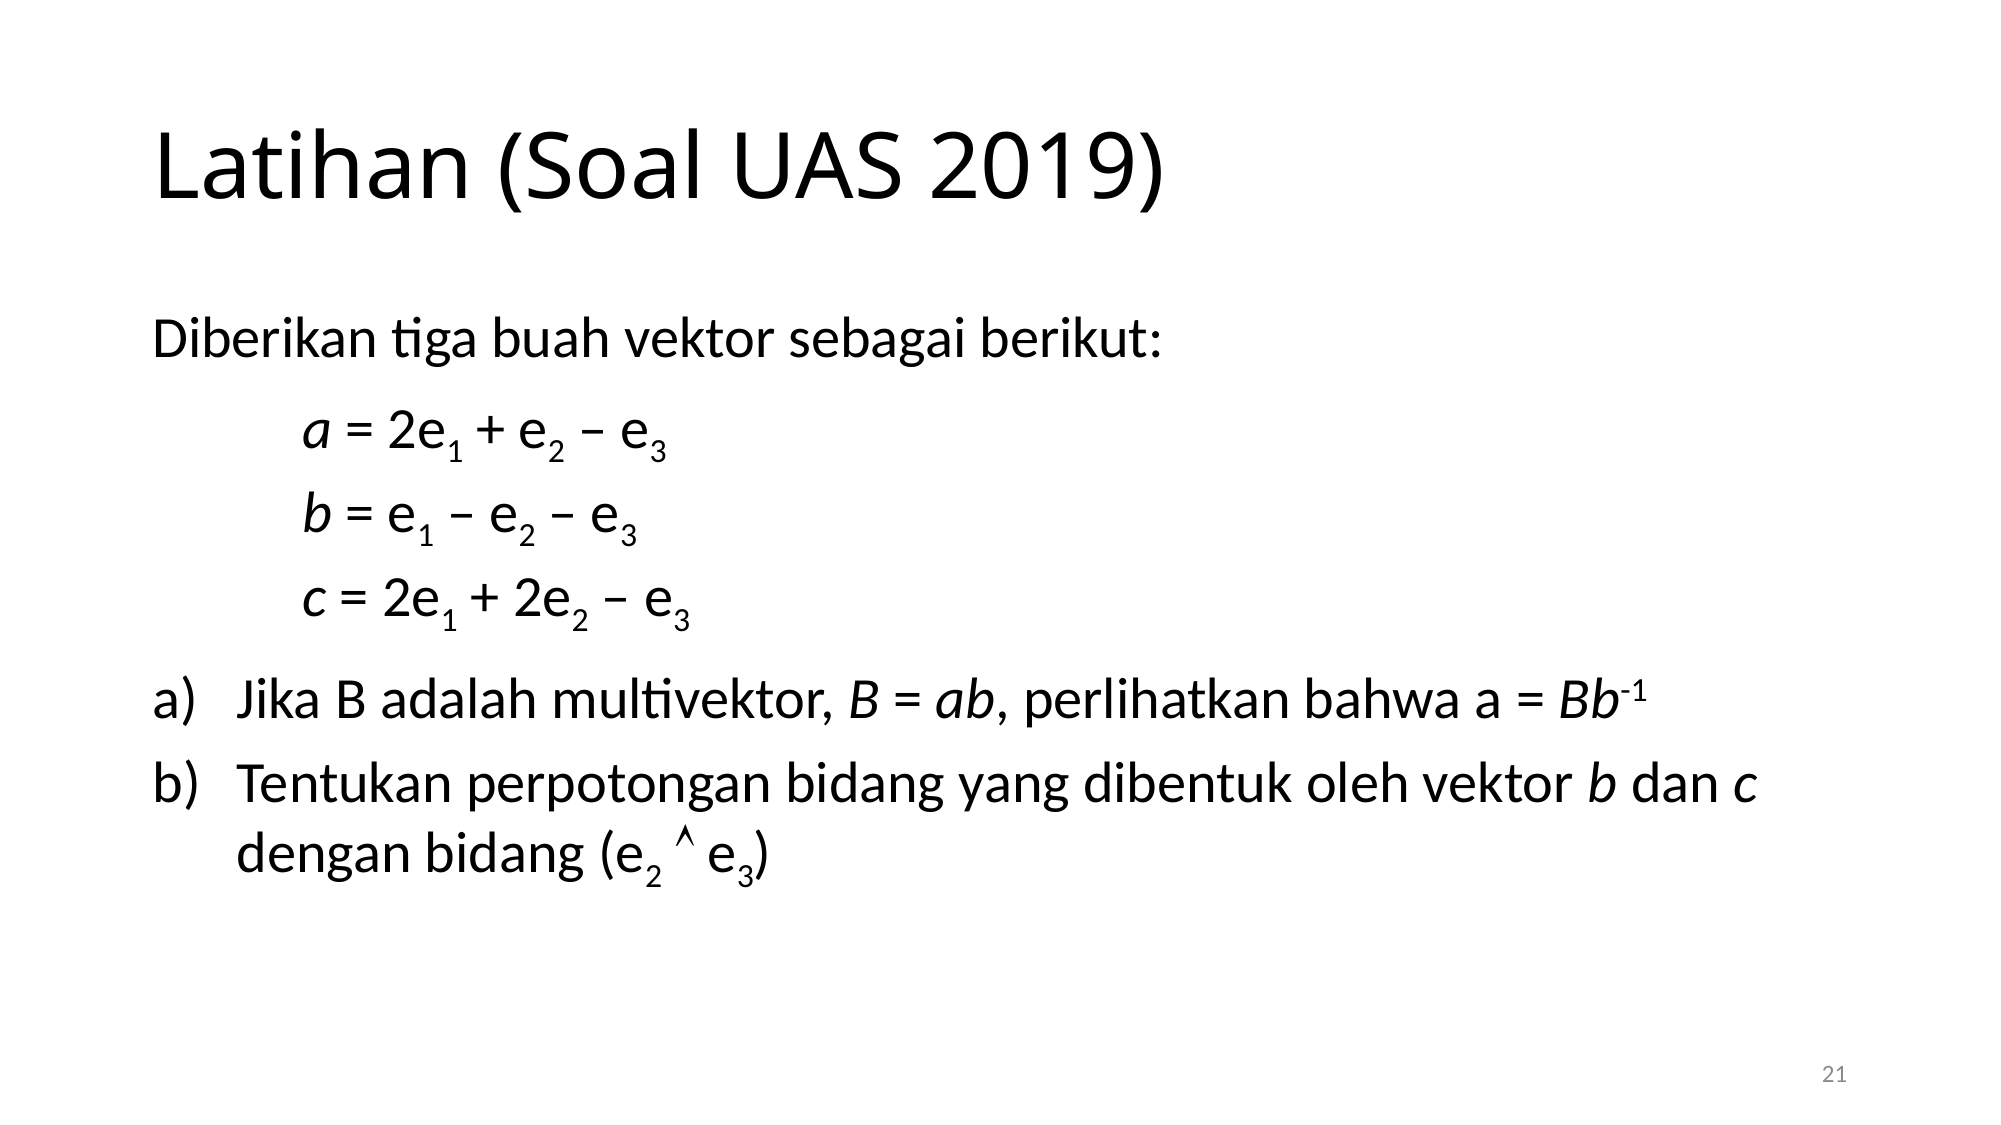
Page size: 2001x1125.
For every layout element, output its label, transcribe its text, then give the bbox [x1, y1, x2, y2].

slide_number 21 [1412, 1042, 1863, 1103]
title Latihan (Soal UAS 2019) [137, 59, 1863, 278]
list Diberikan tiga buah vektor sebagai berikut: a = 2e1 + e2 – e3 b = e1 – e2 – e3 c = 2e1 + 2e2 – e3 Jika B adalah multivektor, B = ab, perlihatkan bahwa a = Bb-1 Tentukan perpotongan bidang yang dibentuk oleh vektor b dan c dengan bidang (e2  e3) [137, 299, 1863, 1014]
